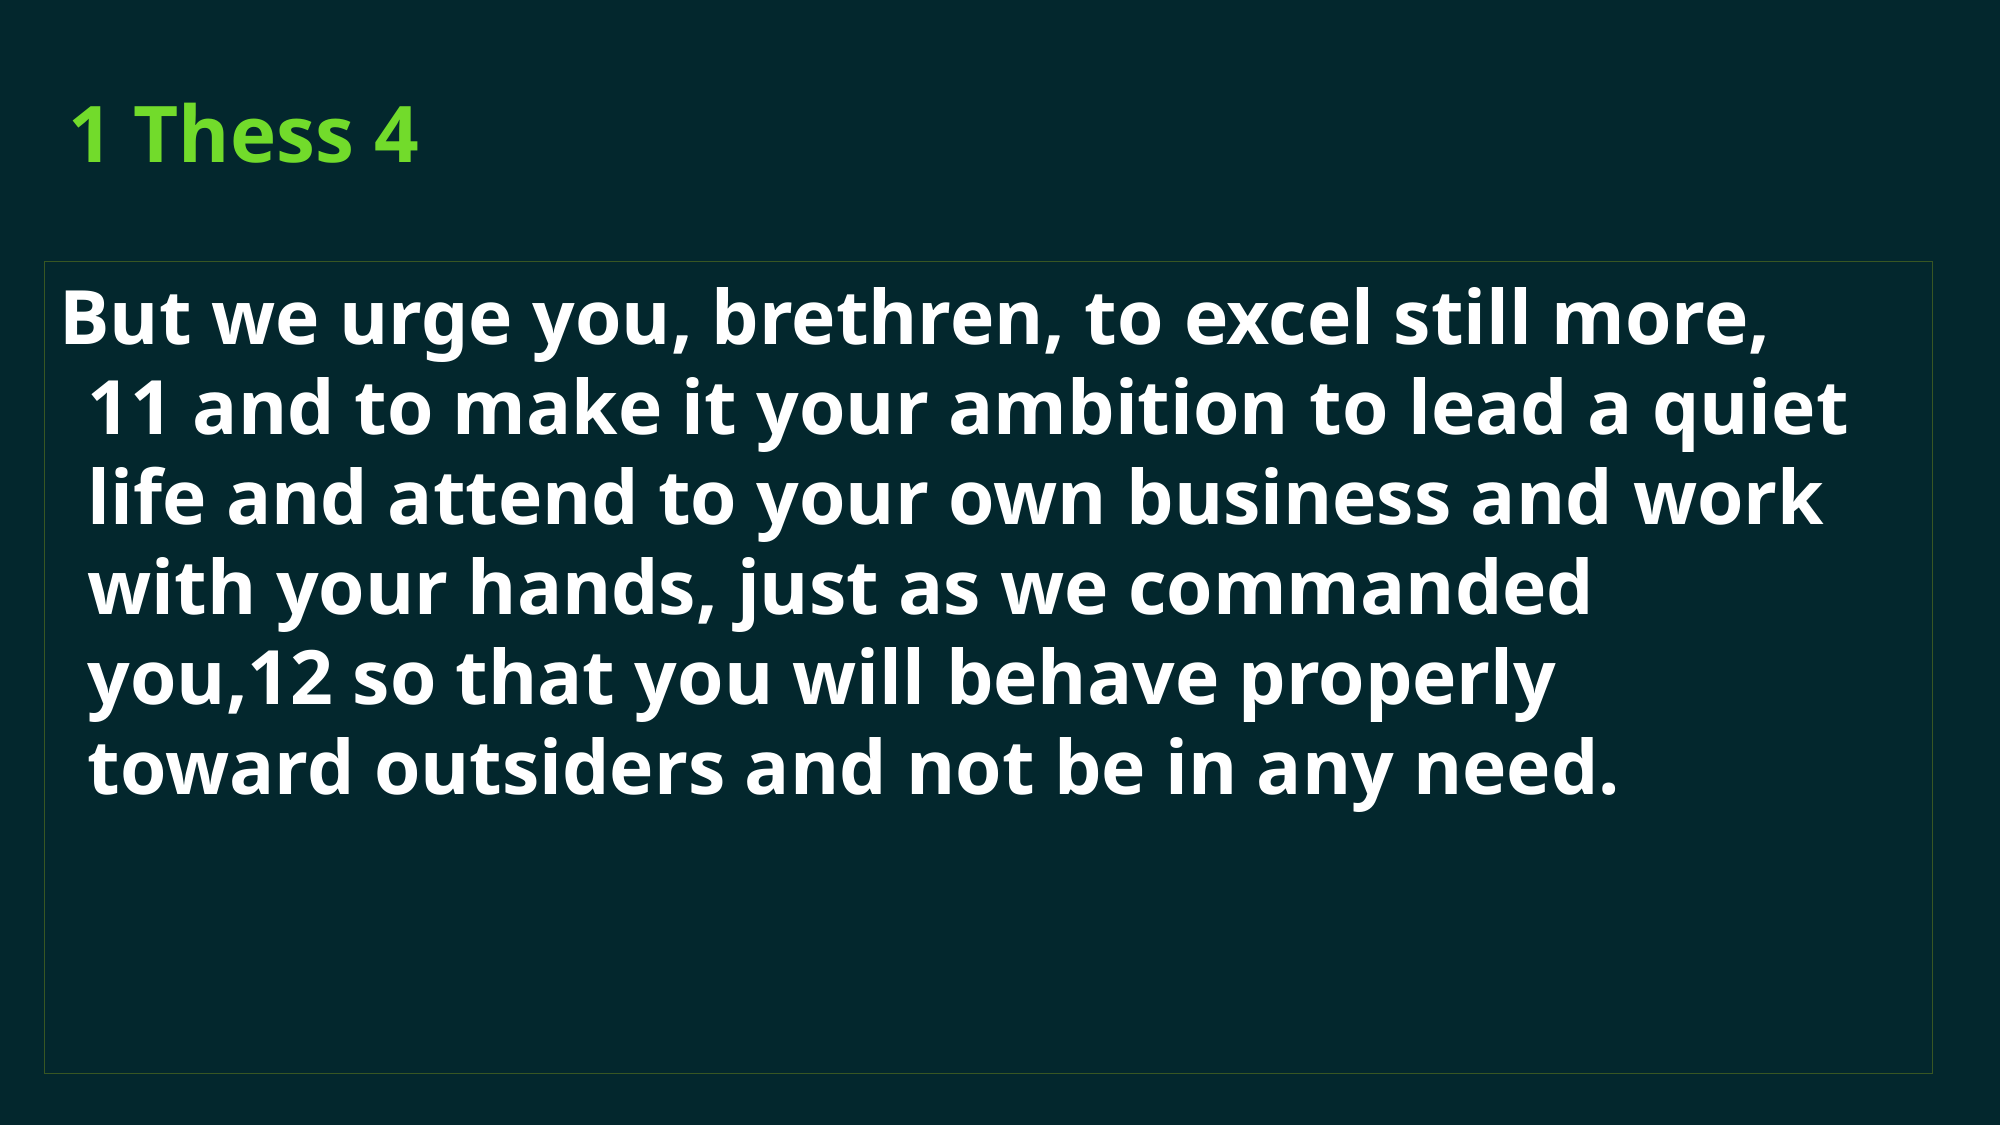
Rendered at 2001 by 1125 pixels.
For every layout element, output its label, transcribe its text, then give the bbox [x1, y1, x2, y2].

list But we urge you, brethren, to ﻿excel still more, 11 and to make it your ambition ﻿to lead a quiet life and ﻿attend to your own business and ﻿work with your hands, just as we commanded you,12 so that you will ﻿behave properly toward ﻿outsiders and ﻿not be in any need. [44, 261, 1933, 1074]
title 1 Thess 4 [44, 22, 1933, 240]
